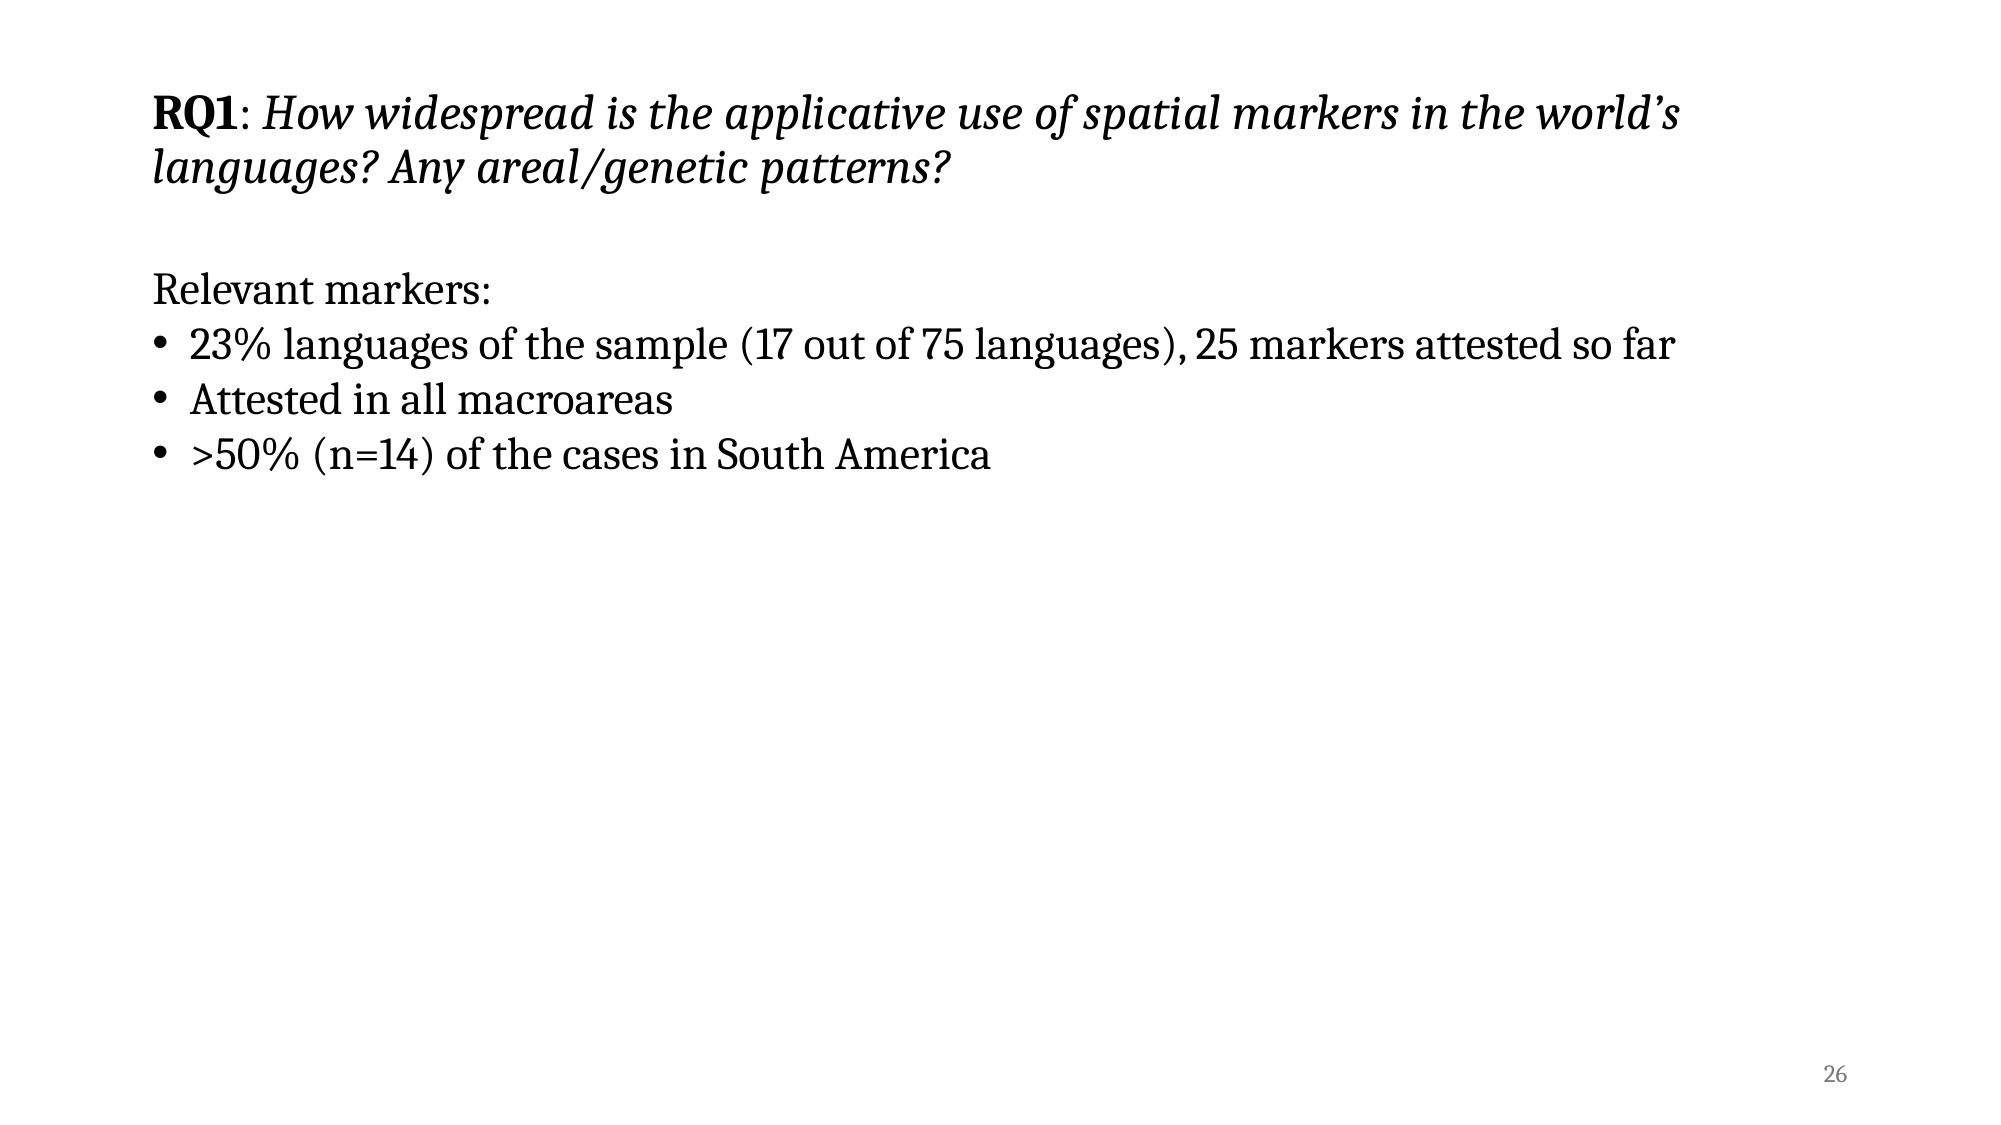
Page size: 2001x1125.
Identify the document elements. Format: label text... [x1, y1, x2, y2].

title RQ1: How widespread is the applicative use of spatial markers in the world’s languages? Any areal/genetic patterns? [137, 77, 1863, 203]
list Relevant markers: 23% languages of the sample (17 out of 75 languages), 25 markers attested so far Attested in all macroareas >50% (n=14) of the cases in South America [137, 251, 1863, 1088]
slide_number 26 [1412, 1042, 1863, 1103]
